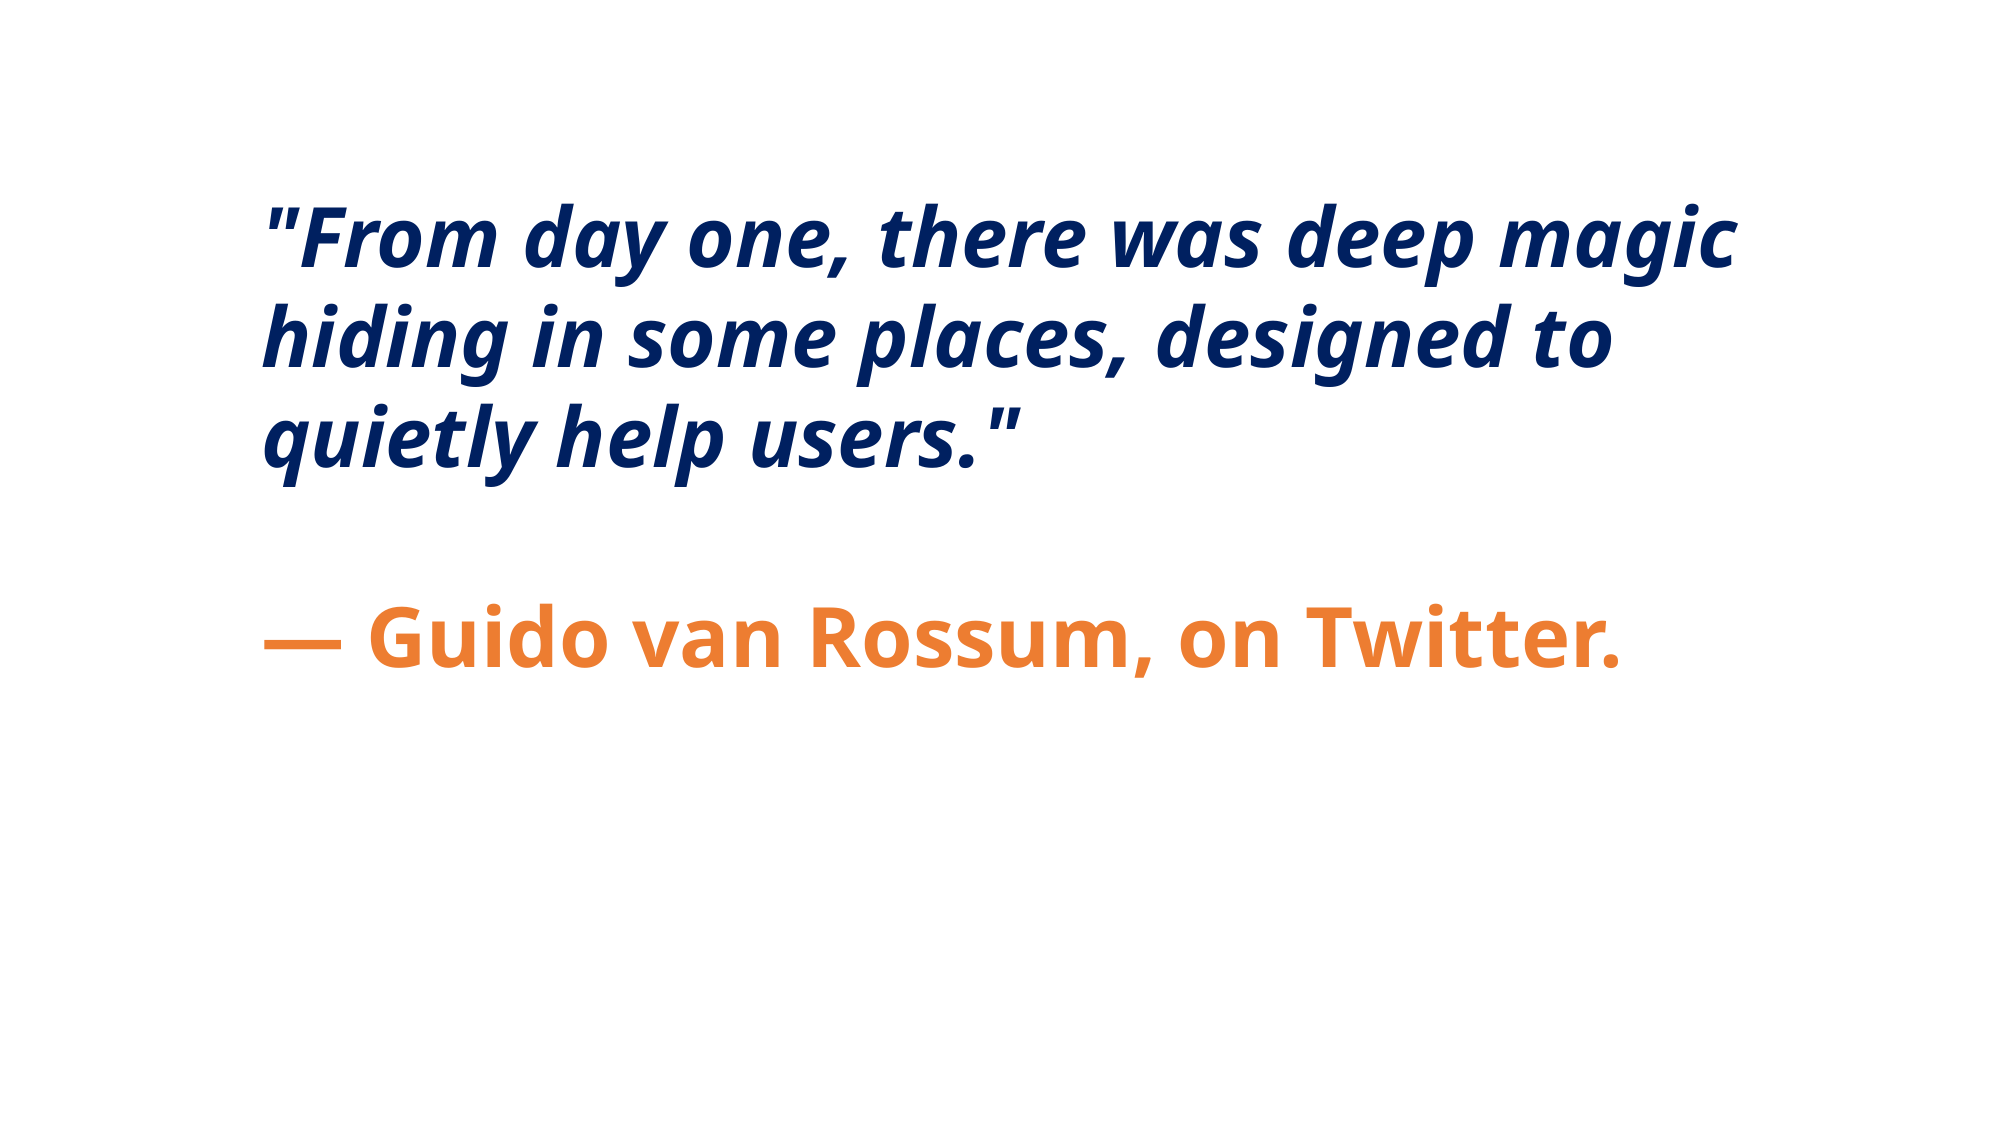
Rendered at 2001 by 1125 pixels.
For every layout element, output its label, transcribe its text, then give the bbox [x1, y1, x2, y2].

text_box "From day one, there was deep magic hiding in some places, designed to quietly help users." — Guido van Rossum, on Twitter. [246, 177, 1754, 692]
